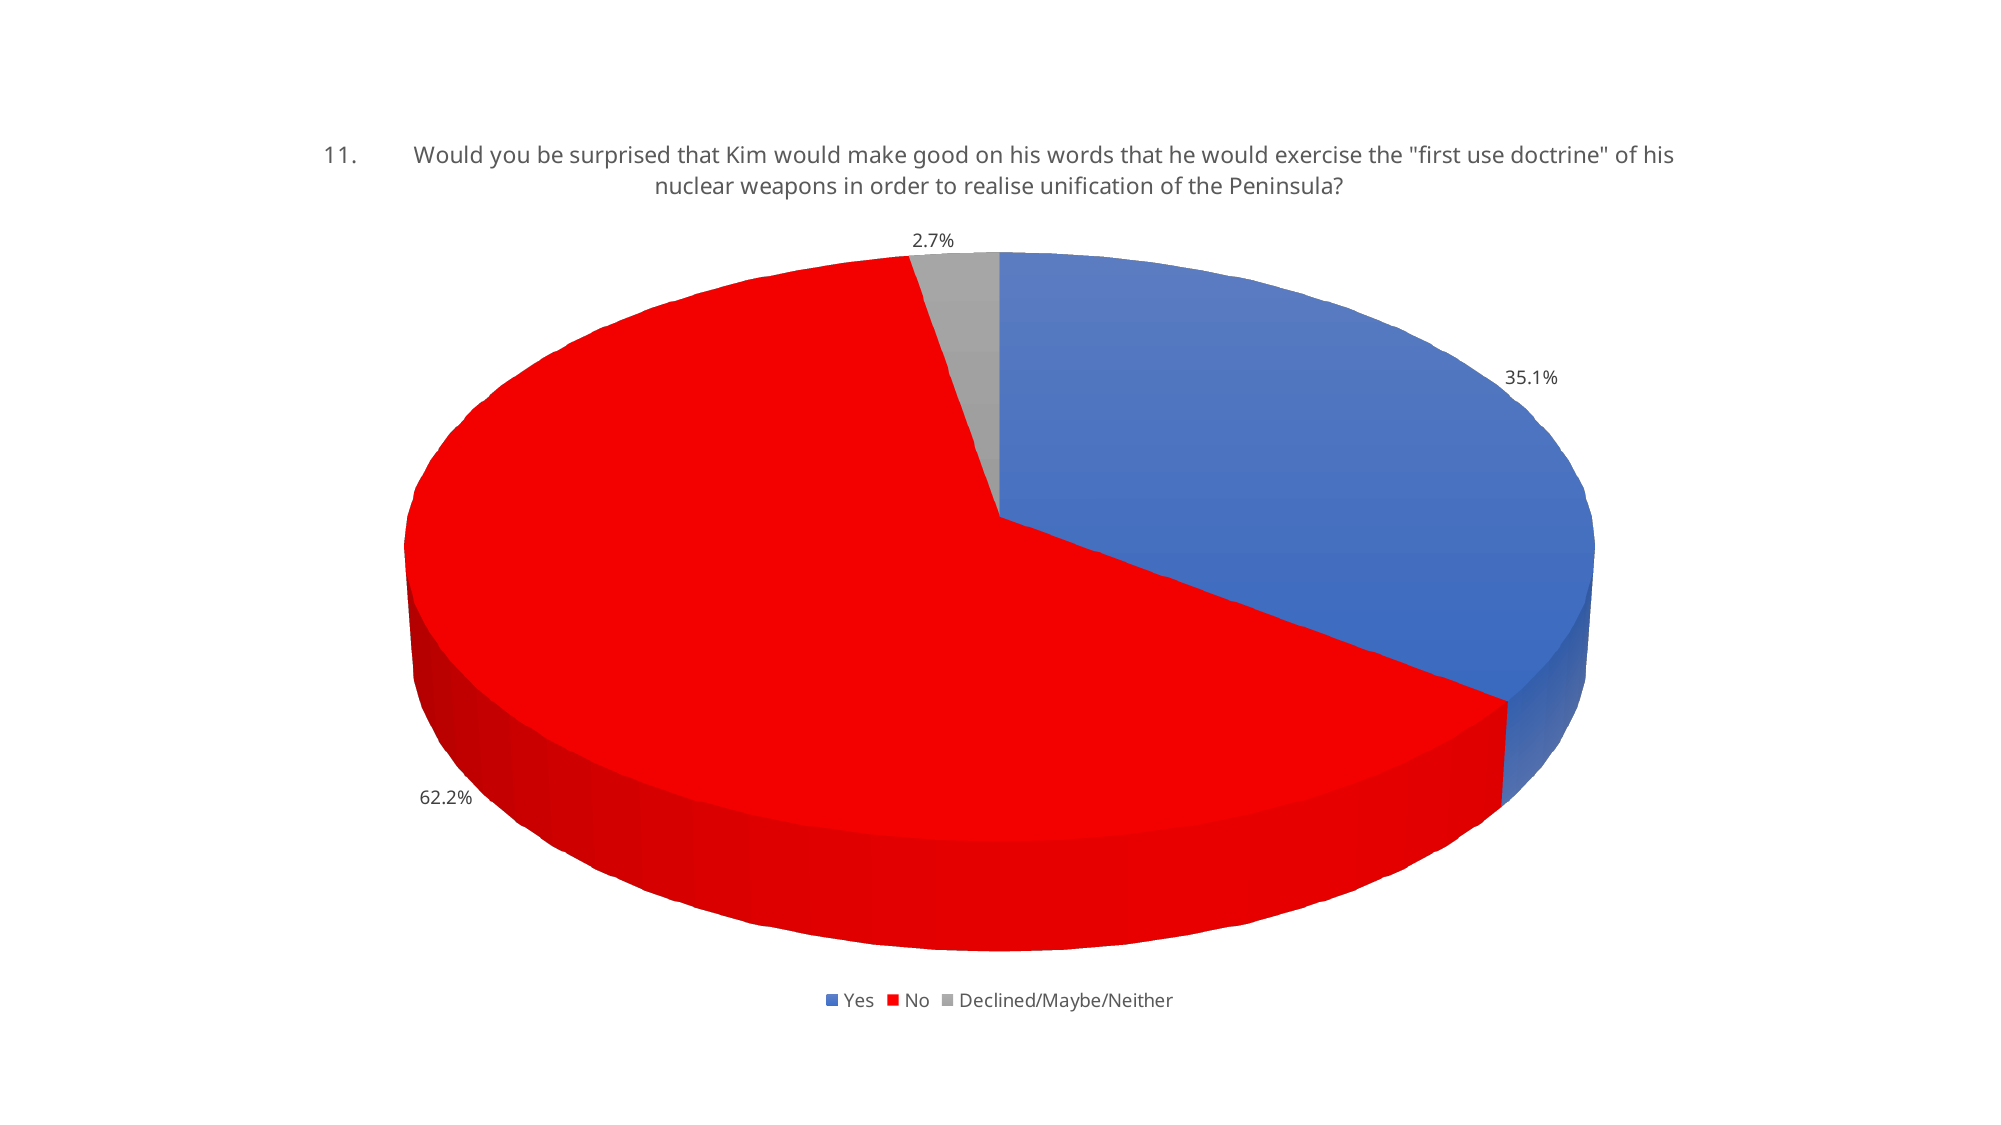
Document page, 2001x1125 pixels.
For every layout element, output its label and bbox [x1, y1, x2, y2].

chart [105, 105, 1895, 1020]
